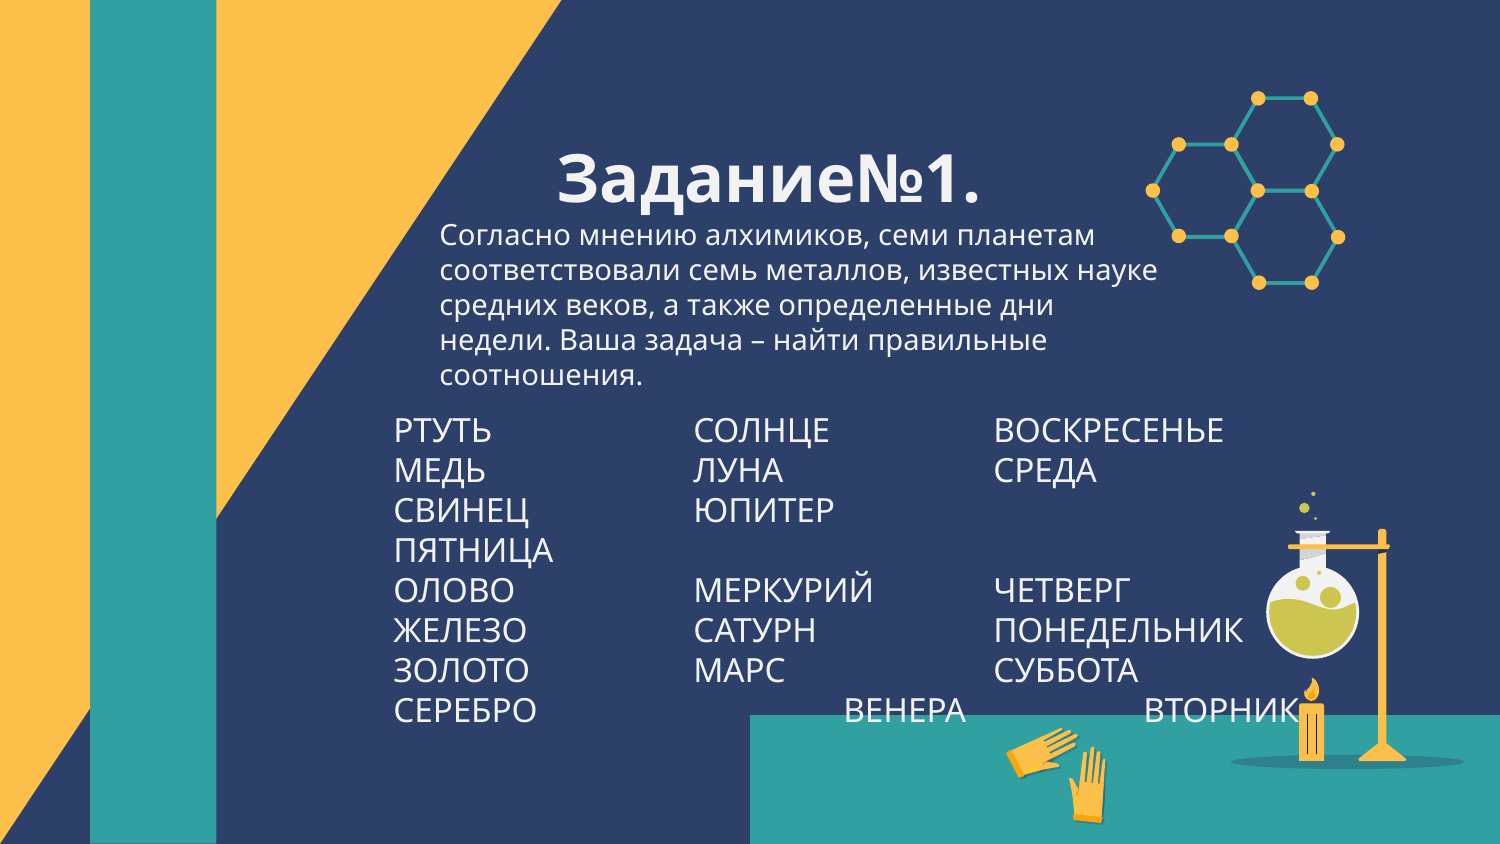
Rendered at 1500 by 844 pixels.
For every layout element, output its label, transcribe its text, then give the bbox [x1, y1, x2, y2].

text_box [1146, 91, 1345, 290]
text_box Задание№1. [541, 128, 1141, 208]
text_box РТУТЬ СОЛНЦЕ ВОСКРЕСЕНЬЕ МЕДЬ ЛУНА СРЕДА СВИНЕЦ ЮПИТЕР ПЯТНИЦА ОЛОВО МЕРКУРИЙ ЧЕТВЕРГ ЖЕЛЕЗО САТУРН ПОНЕДЕЛЬНИК ЗОЛОТО МАРС СУББОТА СЕРЕБРО ВЕНЕРА ВТОРНИК [378, 401, 1317, 776]
text_box Согласно мнению алхимиков, семи планетам соответствовали семь металлов, известных науке средних веков, а также определенные дни недели. Ваша задача – найти правильные соотношения. [424, 208, 1175, 399]
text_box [999, 491, 1466, 837]
